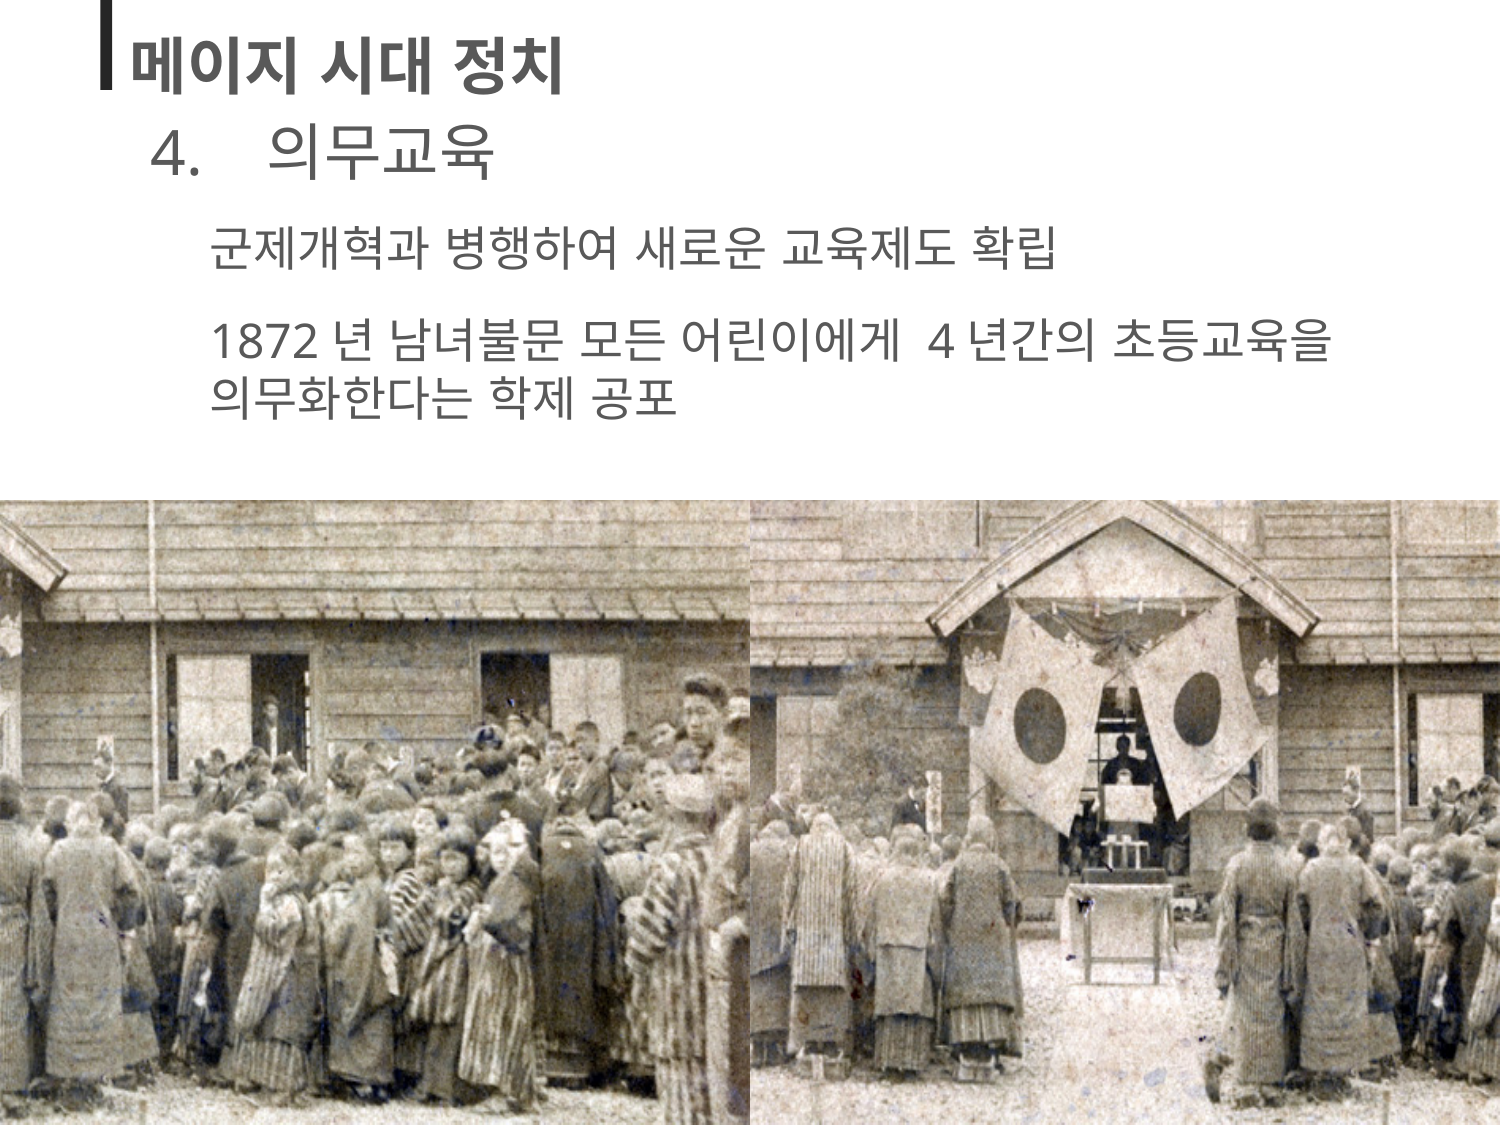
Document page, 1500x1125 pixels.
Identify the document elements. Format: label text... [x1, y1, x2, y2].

text_box 4. 의무교육 [135, 105, 632, 196]
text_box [0, 500, 1500, 1125]
text_box 메이지 시대 정치 [114, 19, 583, 110]
text_box 군제개혁과 병행하여 새로운 교육제도 확립 [194, 211, 1240, 284]
text_box 1872년 남녀불문 모든 어린이에게 4년간의 초등교육을 의무화한다는 학제 공포 [194, 303, 1435, 434]
text_box [98, 0, 114, 92]
